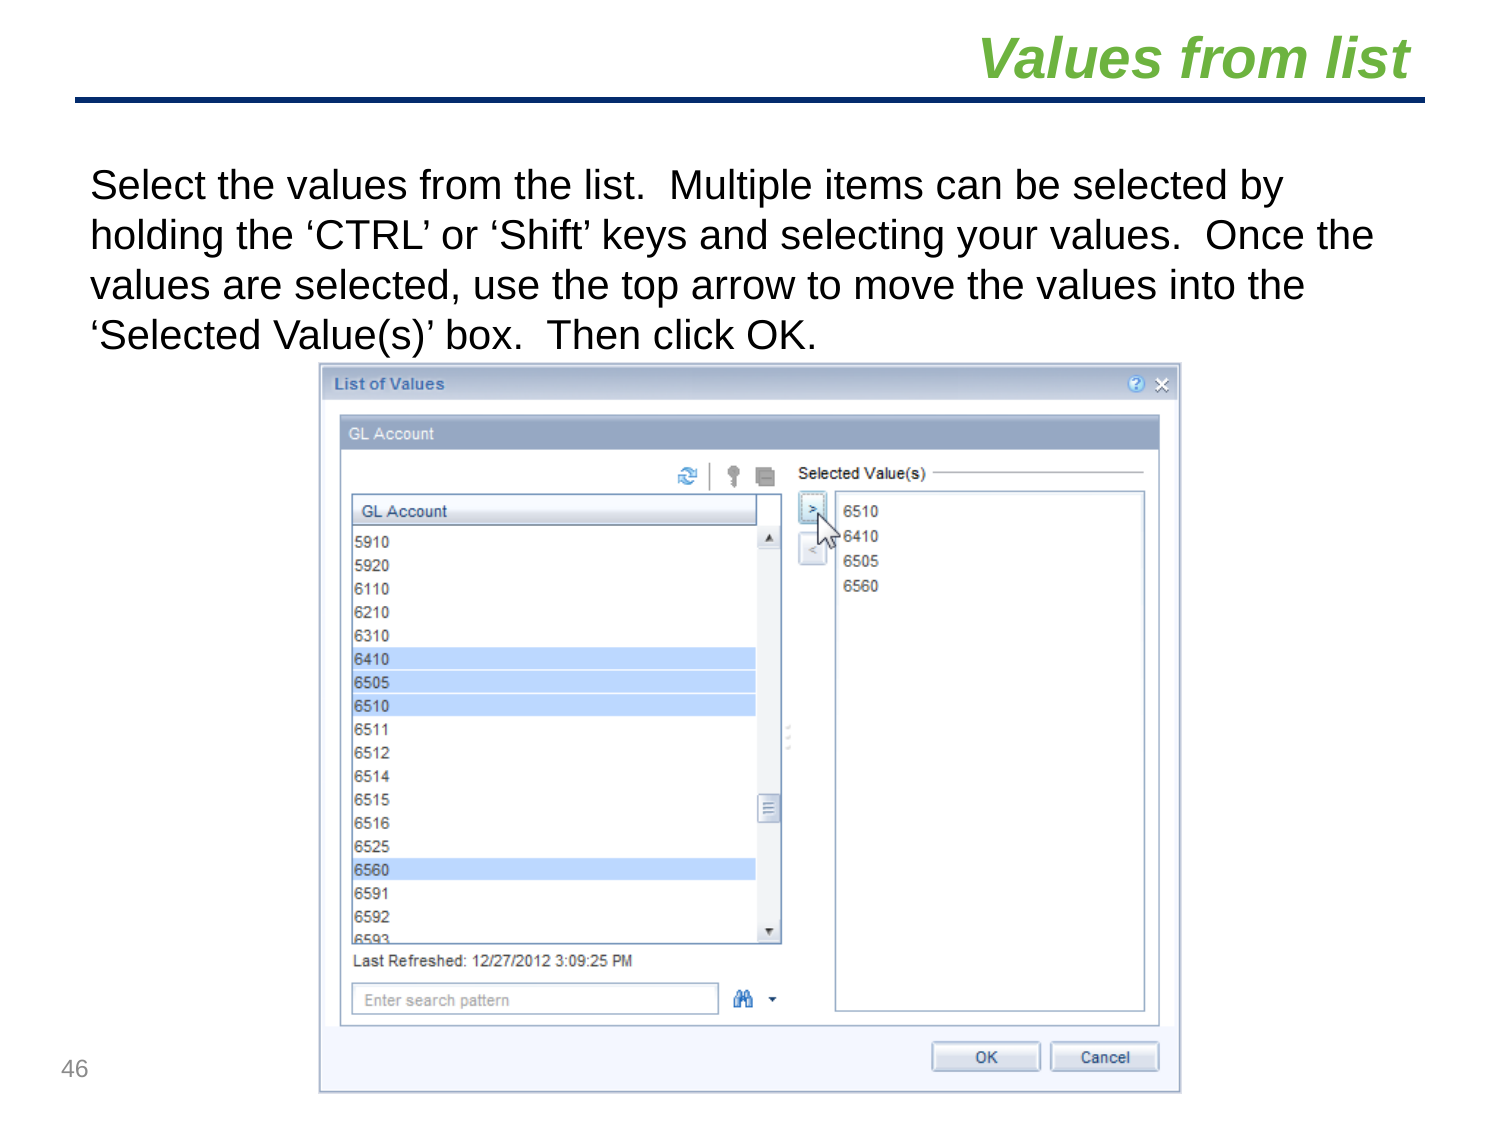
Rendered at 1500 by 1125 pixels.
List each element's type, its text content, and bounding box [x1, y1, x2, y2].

slide_number 46 [12, 1037, 138, 1098]
picture [318, 362, 1182, 1094]
title Values from list [75, 12, 1425, 125]
list Select the values from the list. Multiple items can be selected by holding the ‘CTRL’ or ‘Shift’ keys and selecting your values. Once the values are selected, use the top arrow to move the values into the ‘Selected Value(s)’ box. Then click OK. [75, 149, 1425, 1013]
